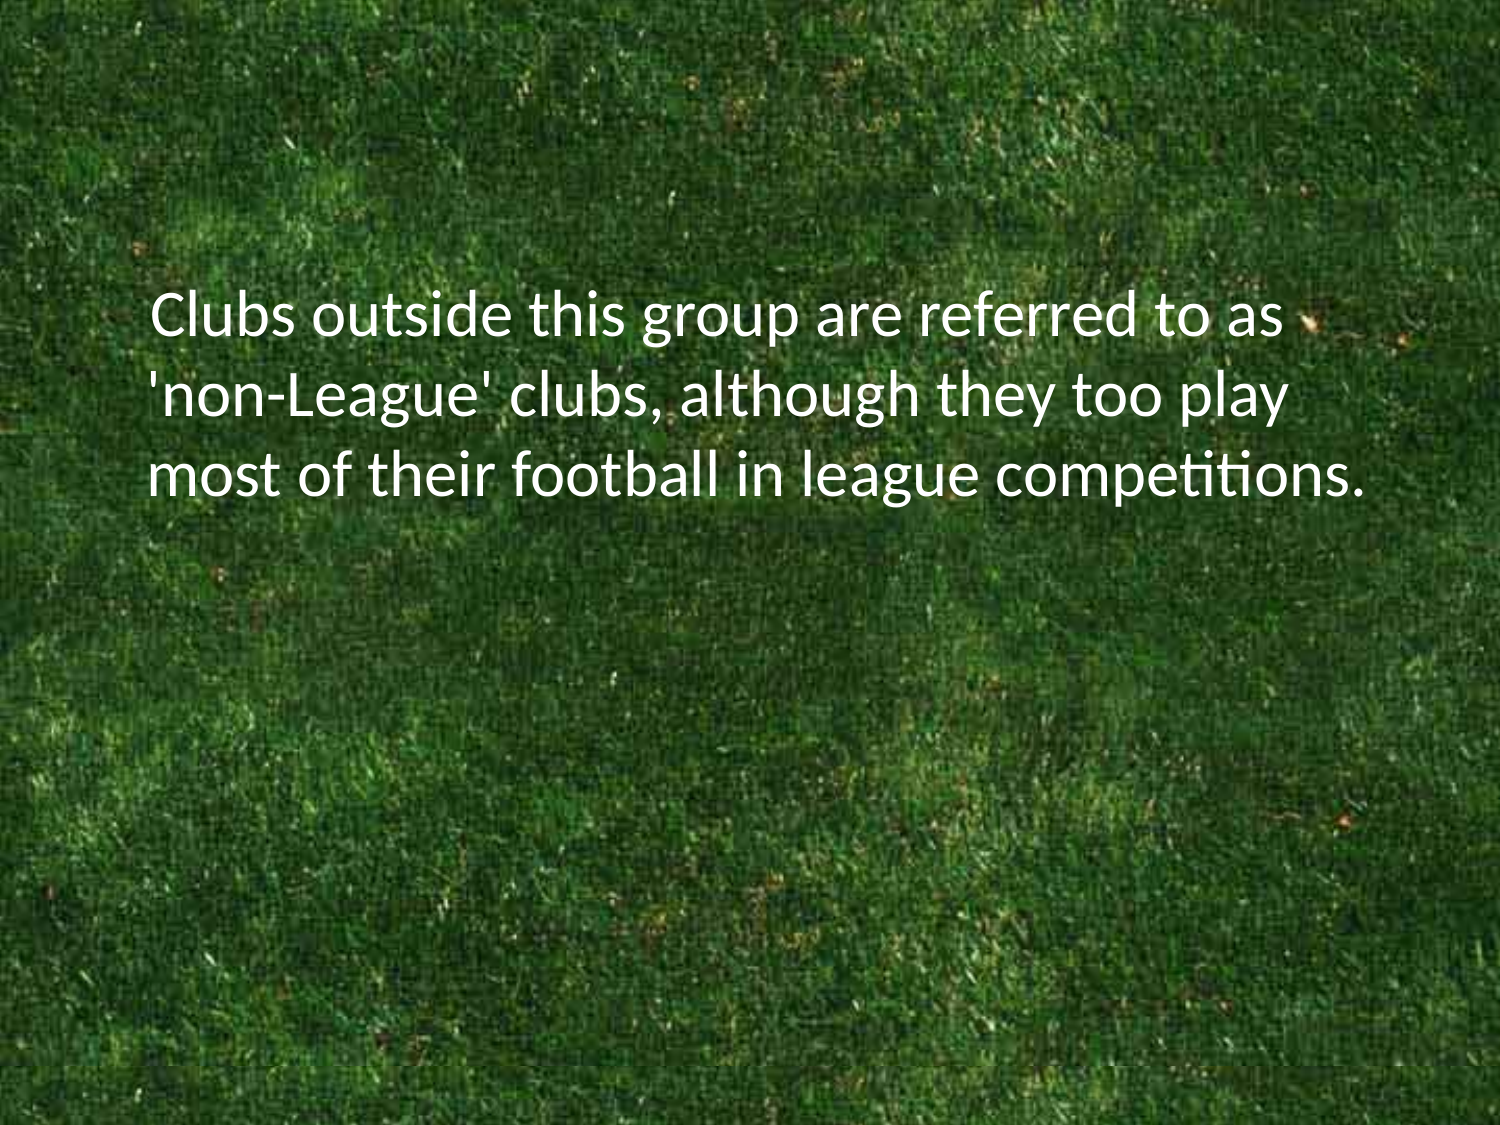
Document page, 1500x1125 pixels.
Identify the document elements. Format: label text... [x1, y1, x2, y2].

list Clubs outside this group are referred to as 'non-League' clubs, although they too play most of their football in league competitions. [75, 262, 1425, 1005]
picture [0, 0, 1500, 1125]
